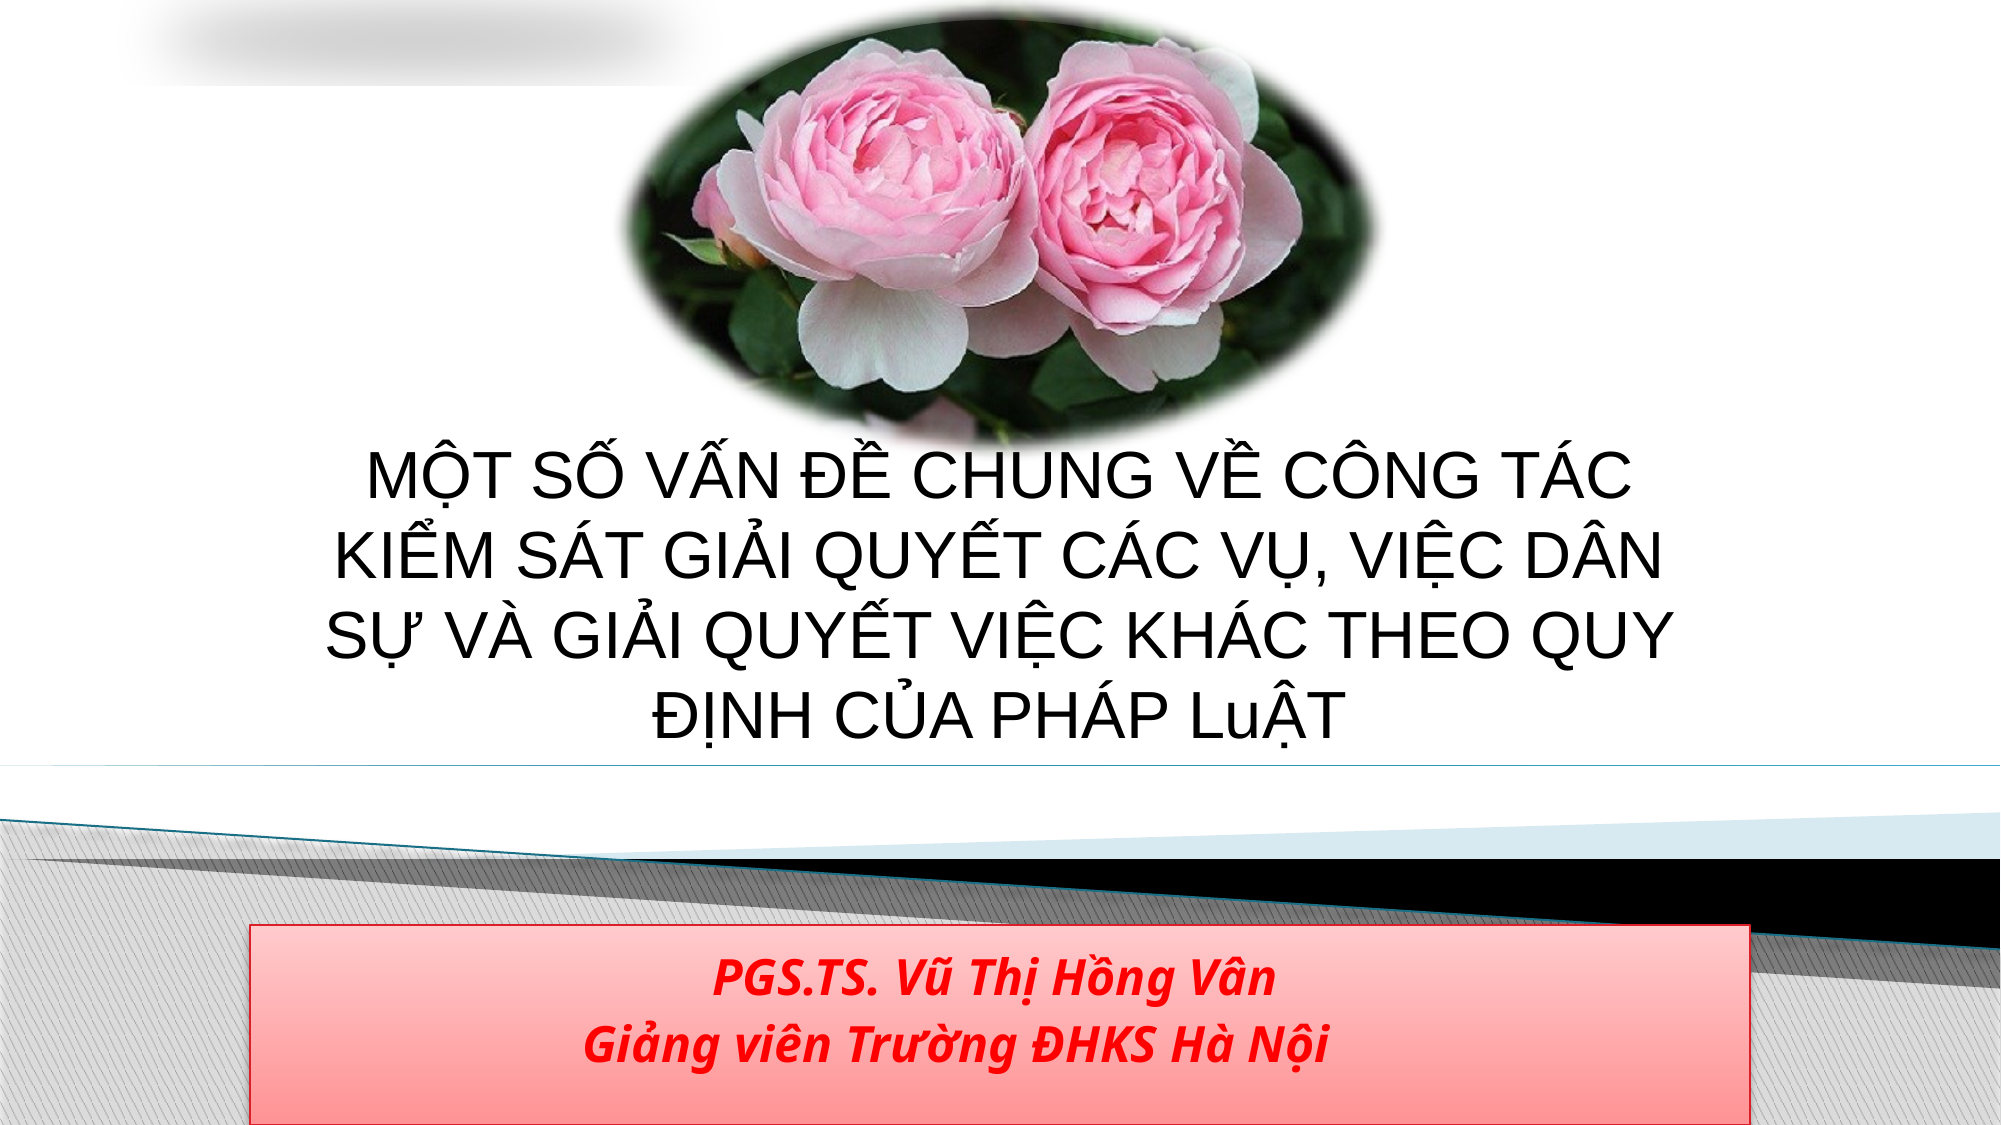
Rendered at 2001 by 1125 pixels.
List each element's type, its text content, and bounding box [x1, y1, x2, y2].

text_box MỘT SỐ VẤN ĐỀ CHUNG VỀ CÔNG TÁC KIỂM SÁT GIẢI QUYẾT CÁC VỤ, VIỆC DÂN SỰ VÀ GIẢI QUYẾT VIỆC KHÁC THEO QUY ĐỊNH CỦA PHÁP LuẬT [287, 424, 1713, 760]
picture [609, 0, 1391, 463]
picture [7, 859, 1576, 924]
text_box [249, 924, 1751, 1125]
picture [1751, 935, 2000, 989]
subtitle PGS.TS. Vũ Thị Hồng Vân Giảng viên Trường ĐHKS Hà Nội [350, 937, 1613, 1125]
